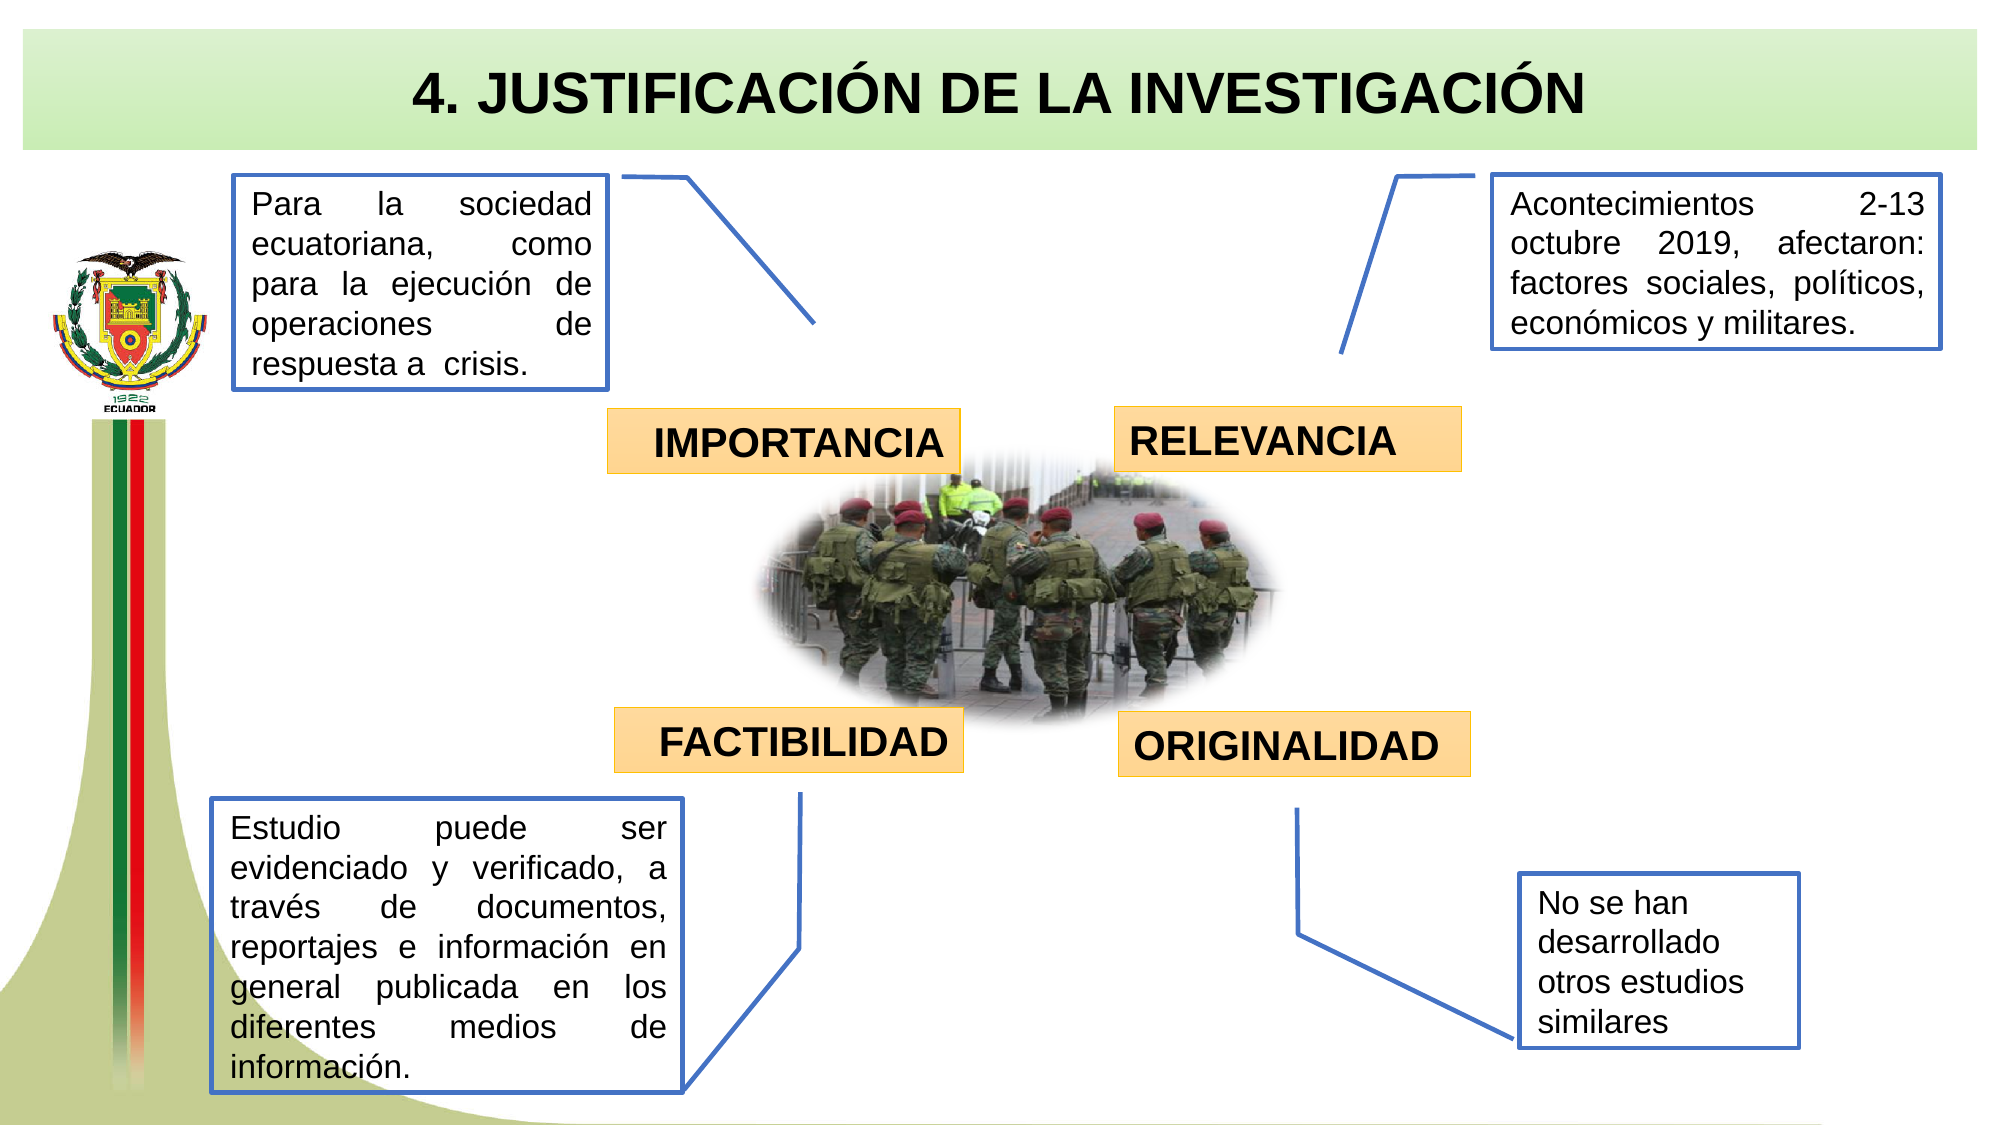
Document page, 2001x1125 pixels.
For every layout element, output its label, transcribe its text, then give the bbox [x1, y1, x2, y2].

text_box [233, 175, 961, 475]
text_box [1114, 174, 1941, 473]
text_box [211, 707, 964, 1097]
text_box 4. JUSTIFICACIÓN DE LA INVESTIGACIÓN [22, 29, 1978, 151]
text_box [1118, 711, 1800, 1051]
picture [0, 0, 2001, 1125]
